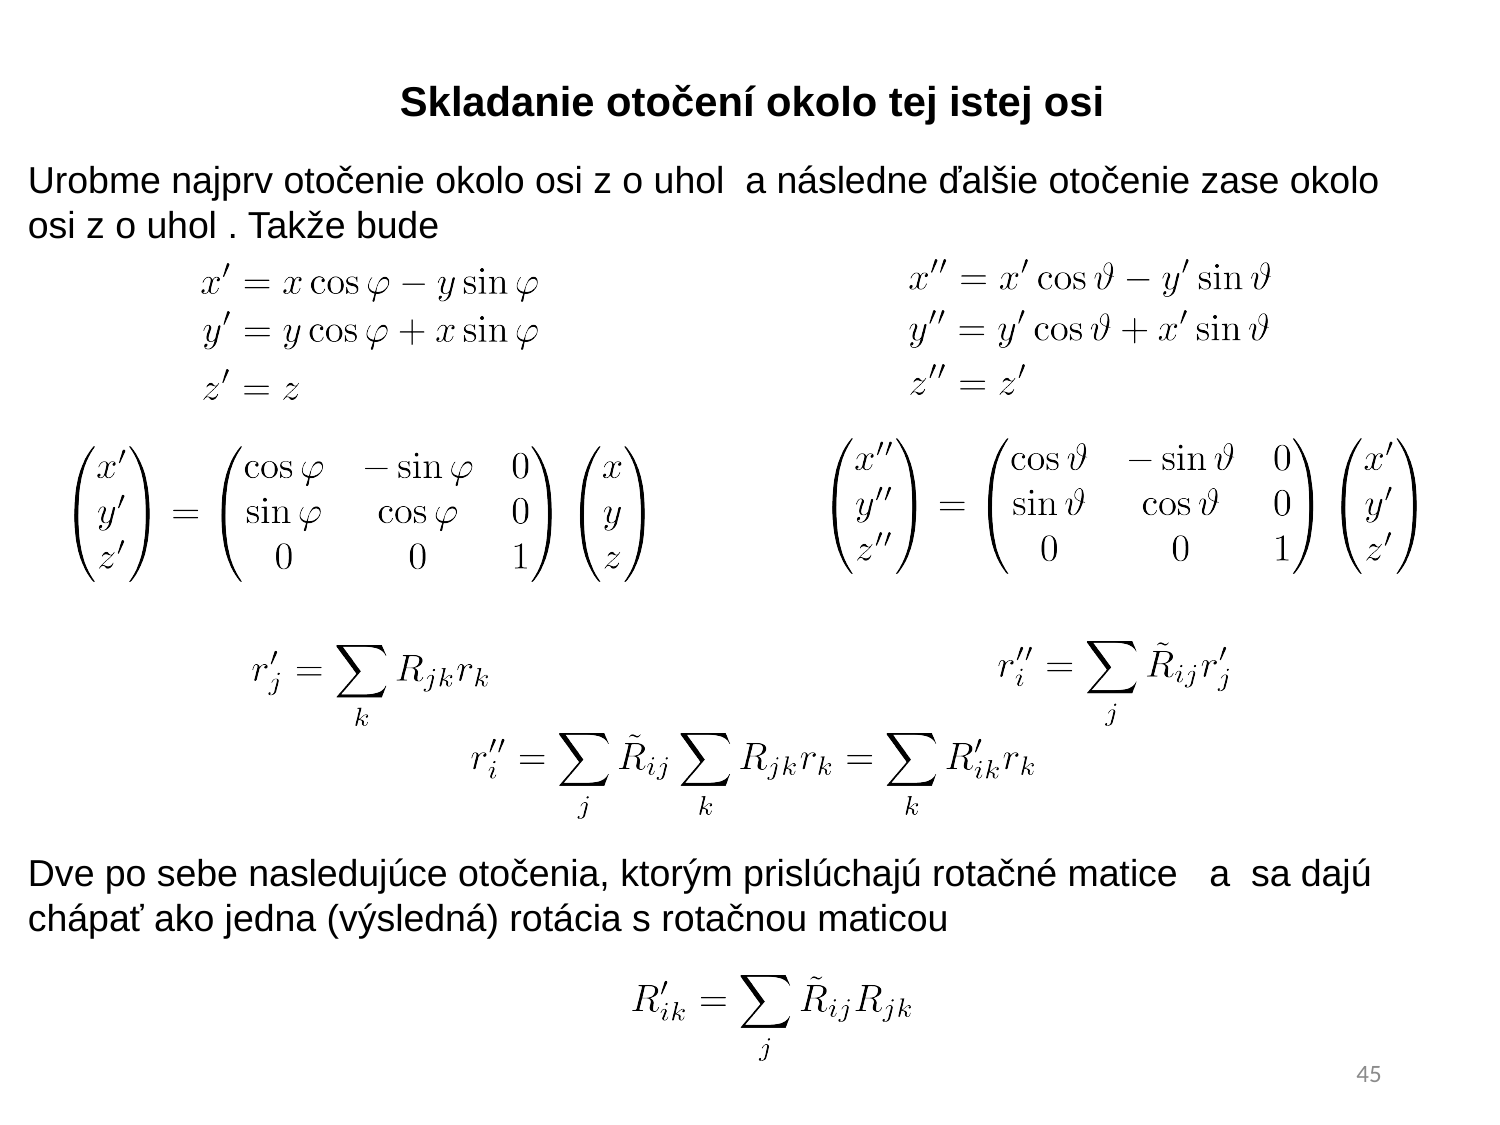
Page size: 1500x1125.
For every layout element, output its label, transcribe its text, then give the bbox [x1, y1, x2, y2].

picture [998, 641, 1229, 726]
picture [909, 259, 1271, 297]
picture [203, 311, 538, 350]
picture [632, 975, 911, 1061]
picture [831, 438, 1417, 574]
picture [910, 364, 1025, 395]
text_box Skladanie otočení okolo tej istej osi [44, 67, 1461, 133]
picture [252, 645, 488, 727]
slide_number 45 [1059, 1042, 1397, 1103]
picture [74, 446, 645, 582]
picture [909, 310, 1269, 348]
picture [201, 263, 538, 302]
picture [203, 369, 299, 400]
picture [470, 733, 1034, 819]
